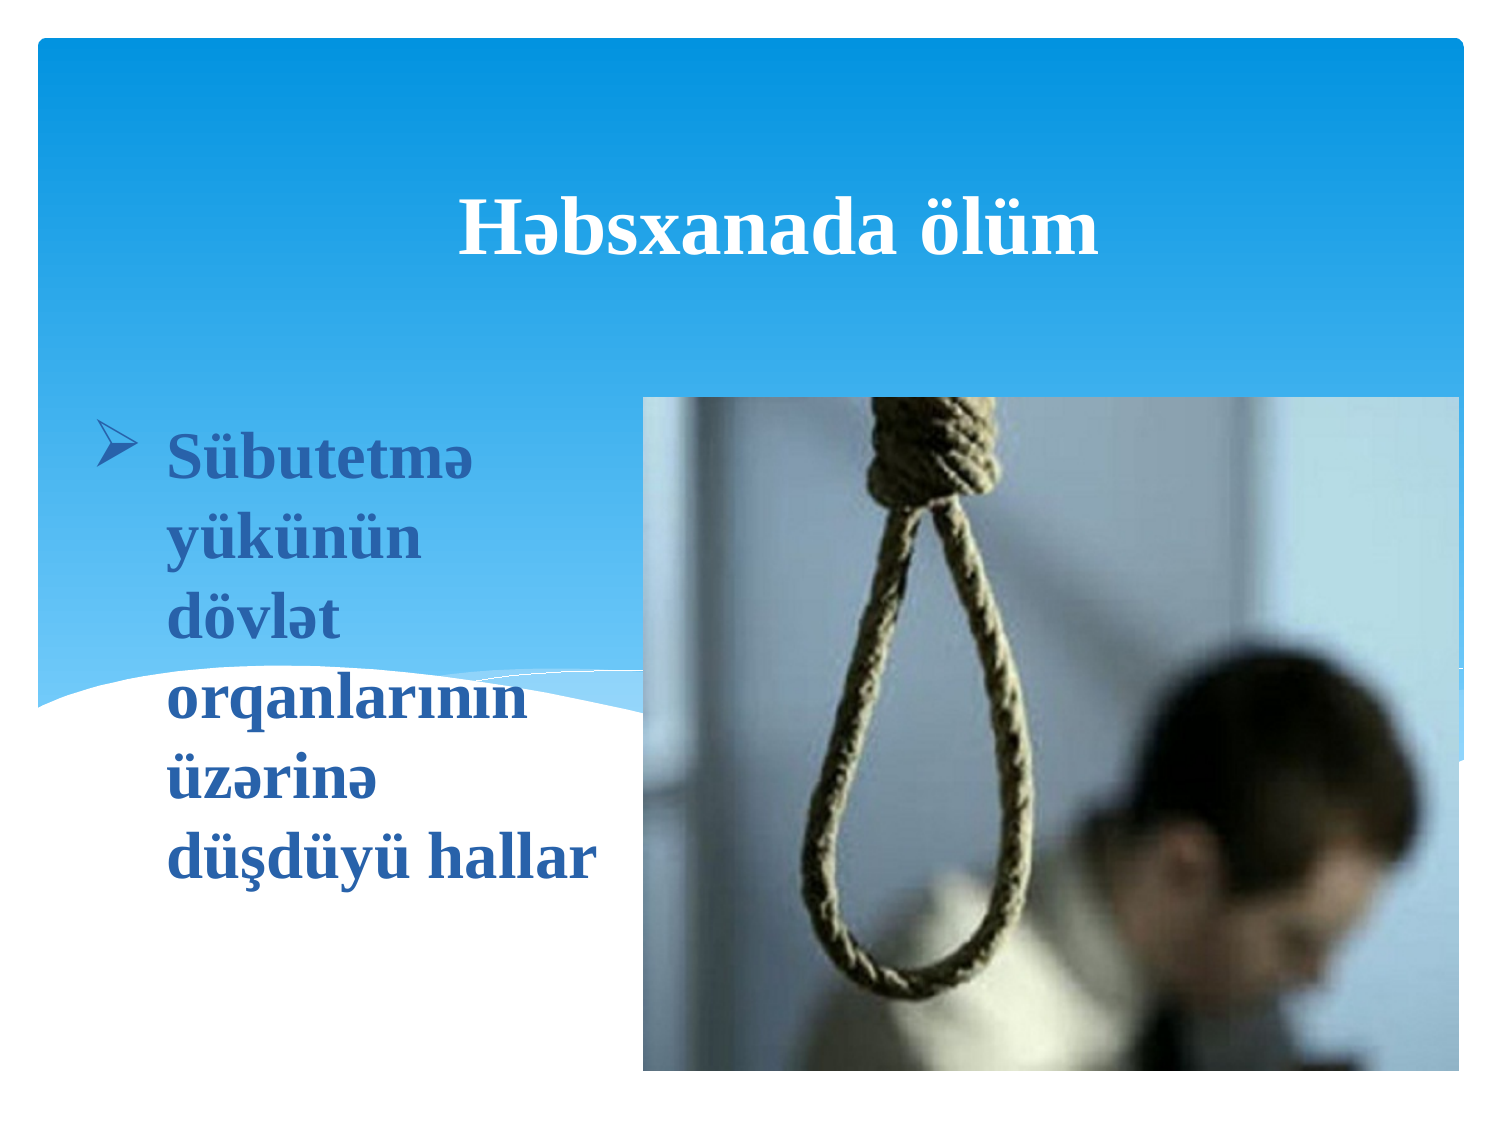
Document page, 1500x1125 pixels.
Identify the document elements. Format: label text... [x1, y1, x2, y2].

picture [643, 396, 1459, 1071]
title Sübutetmə yükünün dövlət orqanlarının üzərinə düşdüyü hallar [76, 404, 621, 1071]
list Həbsxanada ölüm [147, 113, 1412, 279]
